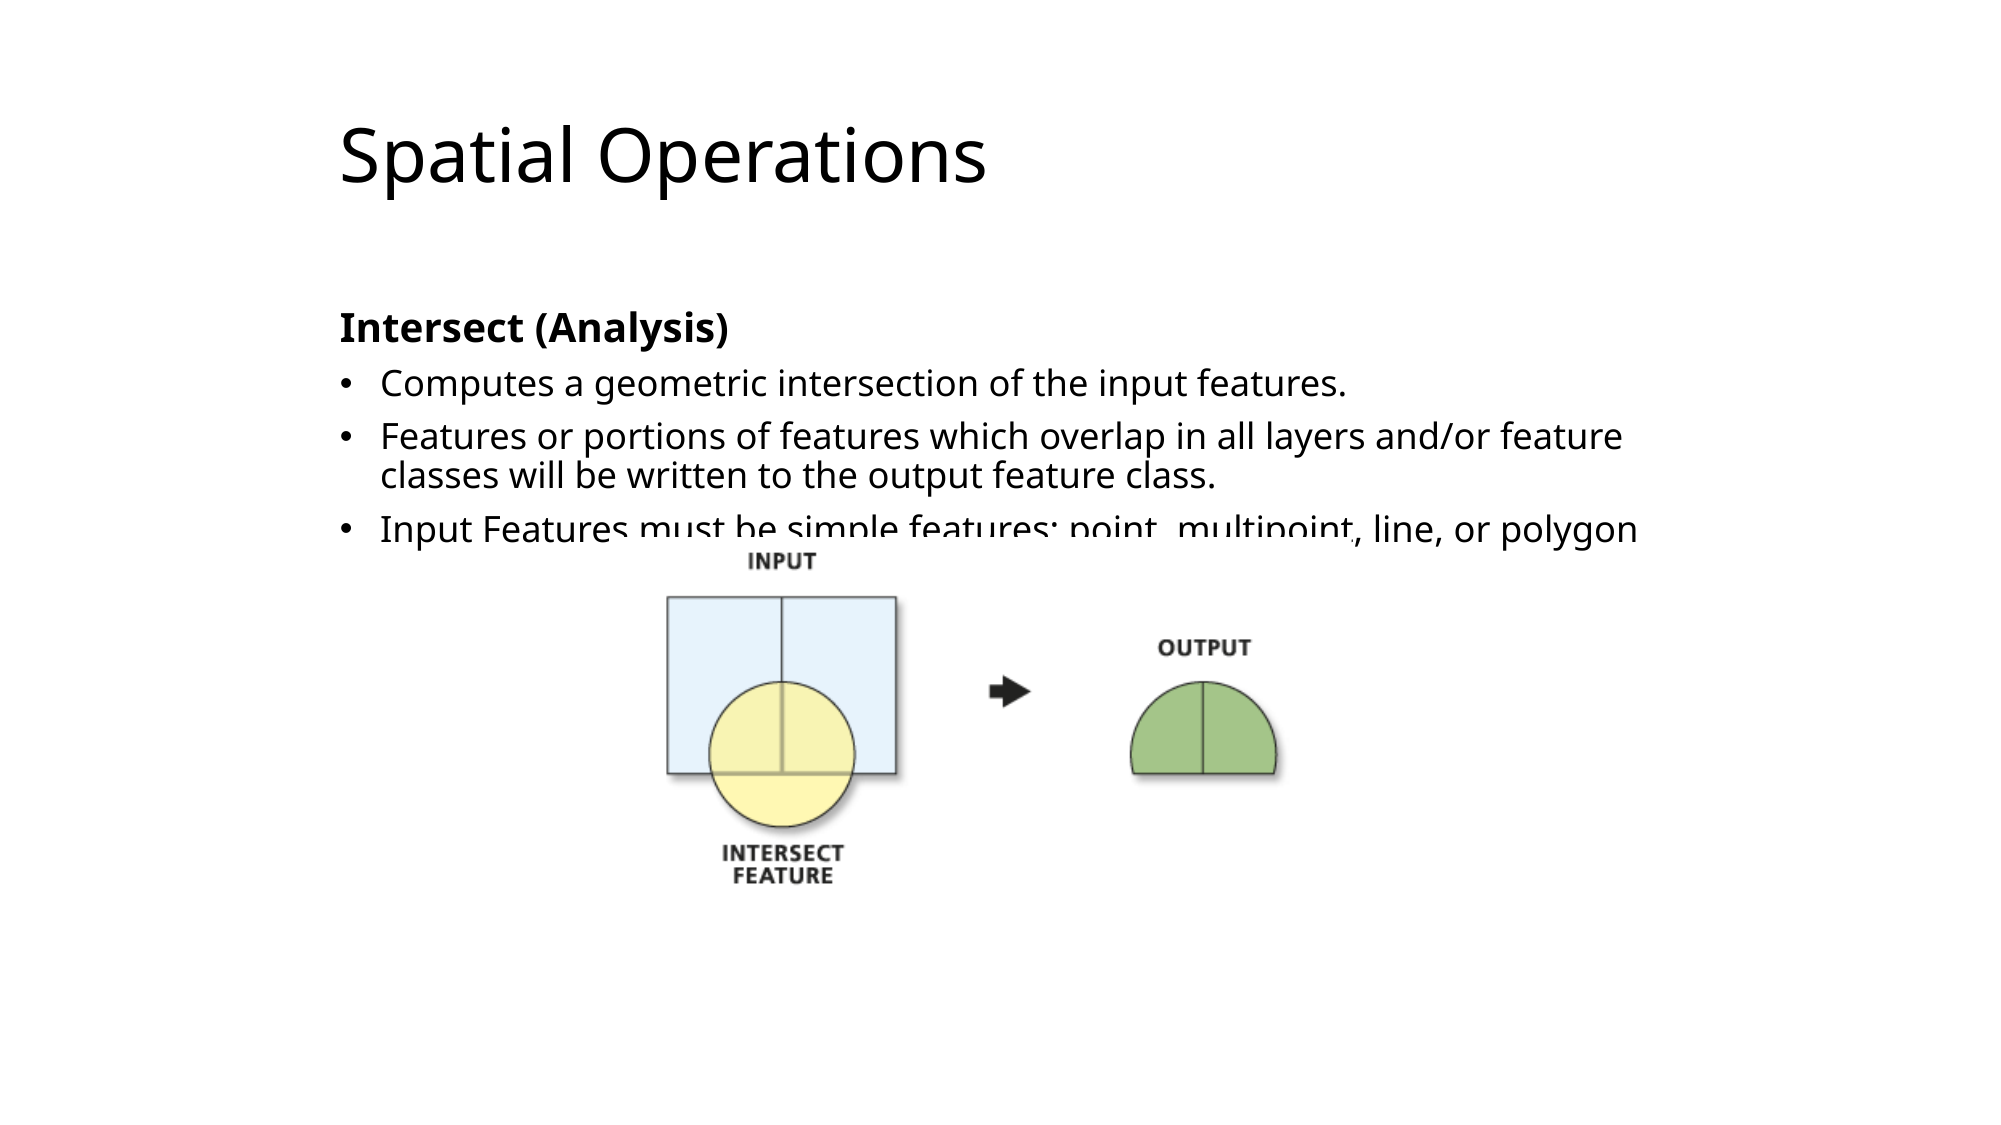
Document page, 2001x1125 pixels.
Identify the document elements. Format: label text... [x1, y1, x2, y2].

list Intersect (Analysis) Computes a geometric intersection of the input features. Features or portions of features which overlap in all layers and/or feature classes will be written to the output feature class. Input Features must be simple features: point, multipoint, line, or polygon [324, 299, 1688, 562]
title Spatial Operations [324, 55, 1675, 261]
picture [612, 537, 1352, 901]
